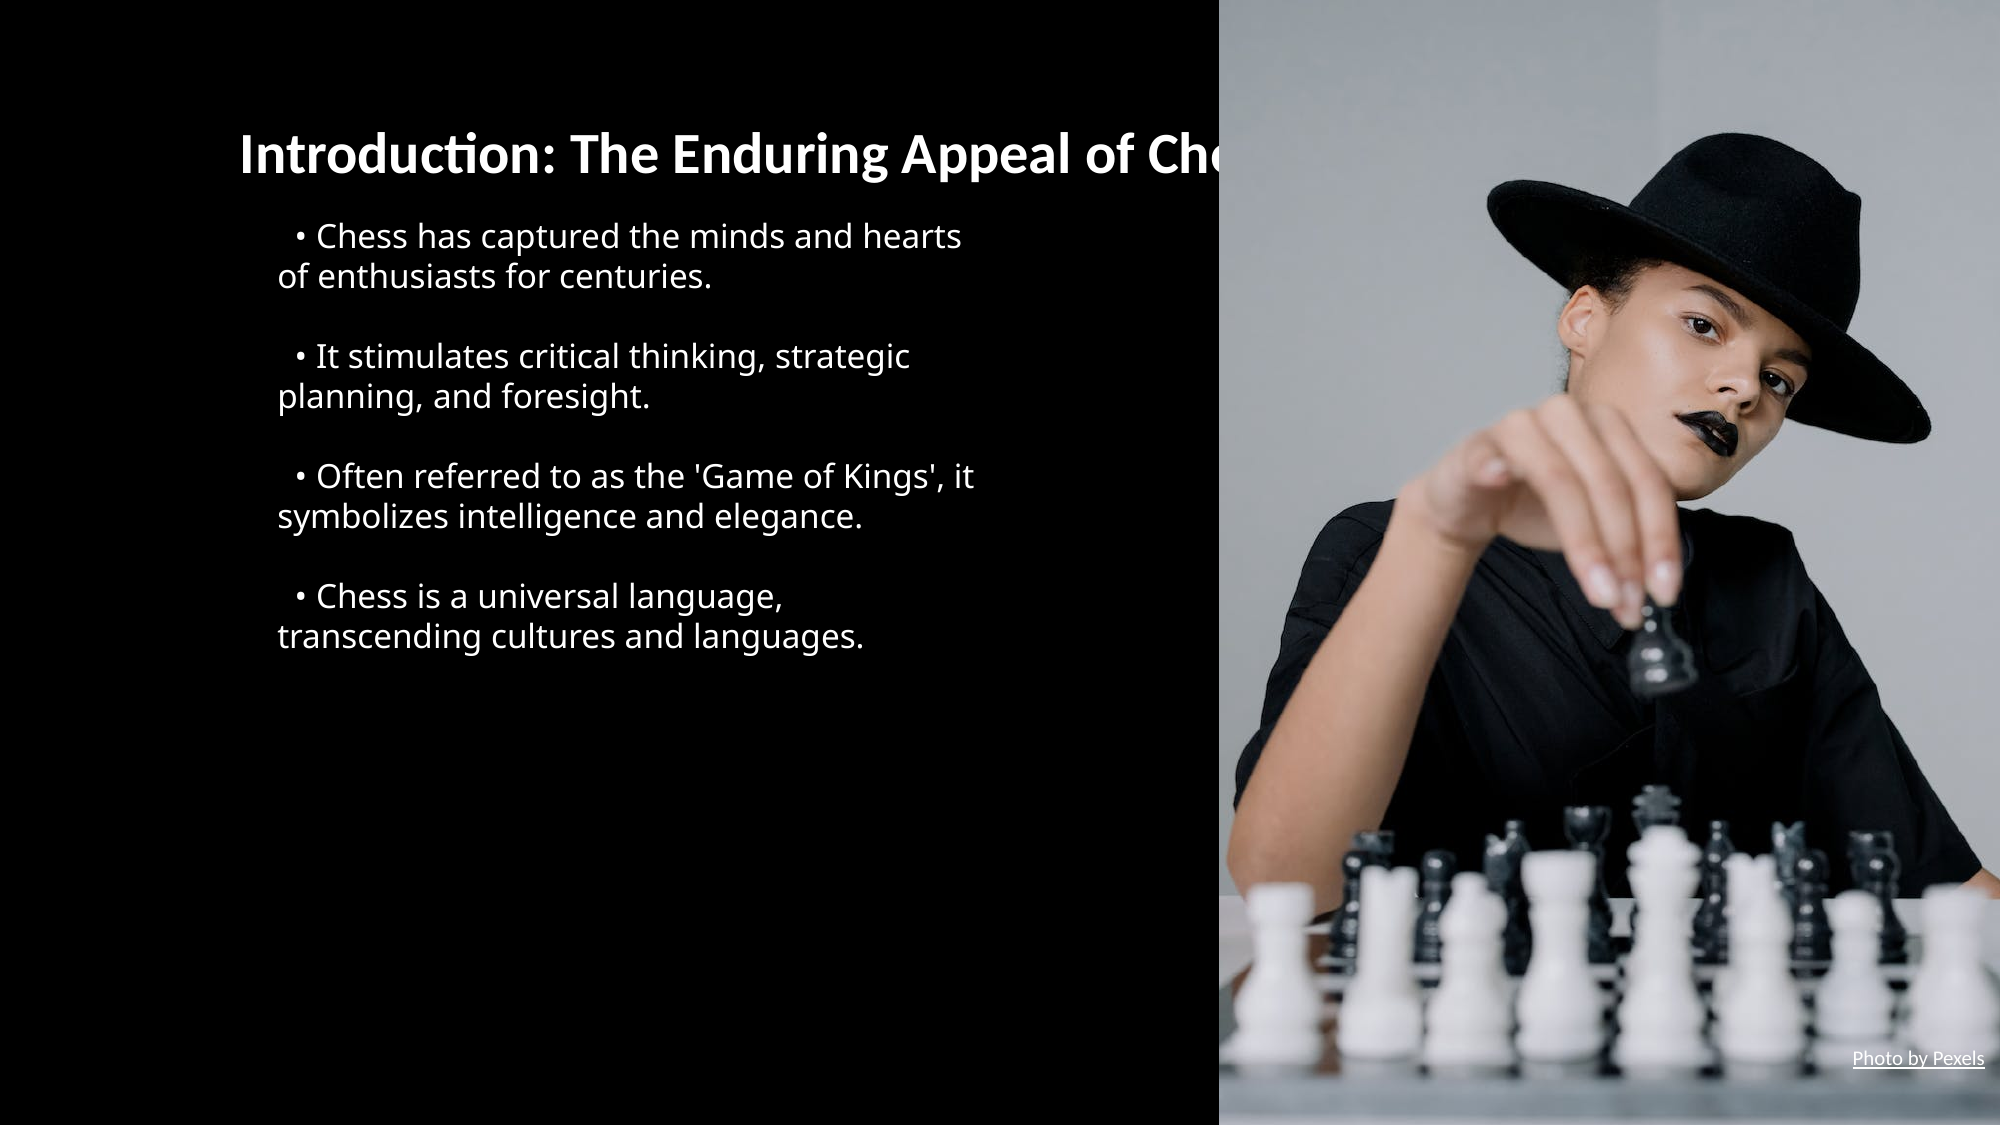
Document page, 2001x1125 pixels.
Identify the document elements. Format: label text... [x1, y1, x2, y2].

text_box Introduction: The Enduring Appeal of Chess [225, 112, 1219, 188]
text_box • Chess is a universal language, transcending cultures and languages. [262, 577, 1013, 653]
picture [1219, 0, 2000, 1125]
text_box • Chess has captured the minds and hearts of enthusiasts for centuries. [262, 217, 1013, 293]
text_box • Often referred to as the 'Game of Kings', it symbolizes intelligence and elegance. [262, 457, 1013, 533]
text_box • It stimulates critical thinking, strategic planning, and foresight. [262, 337, 1013, 413]
